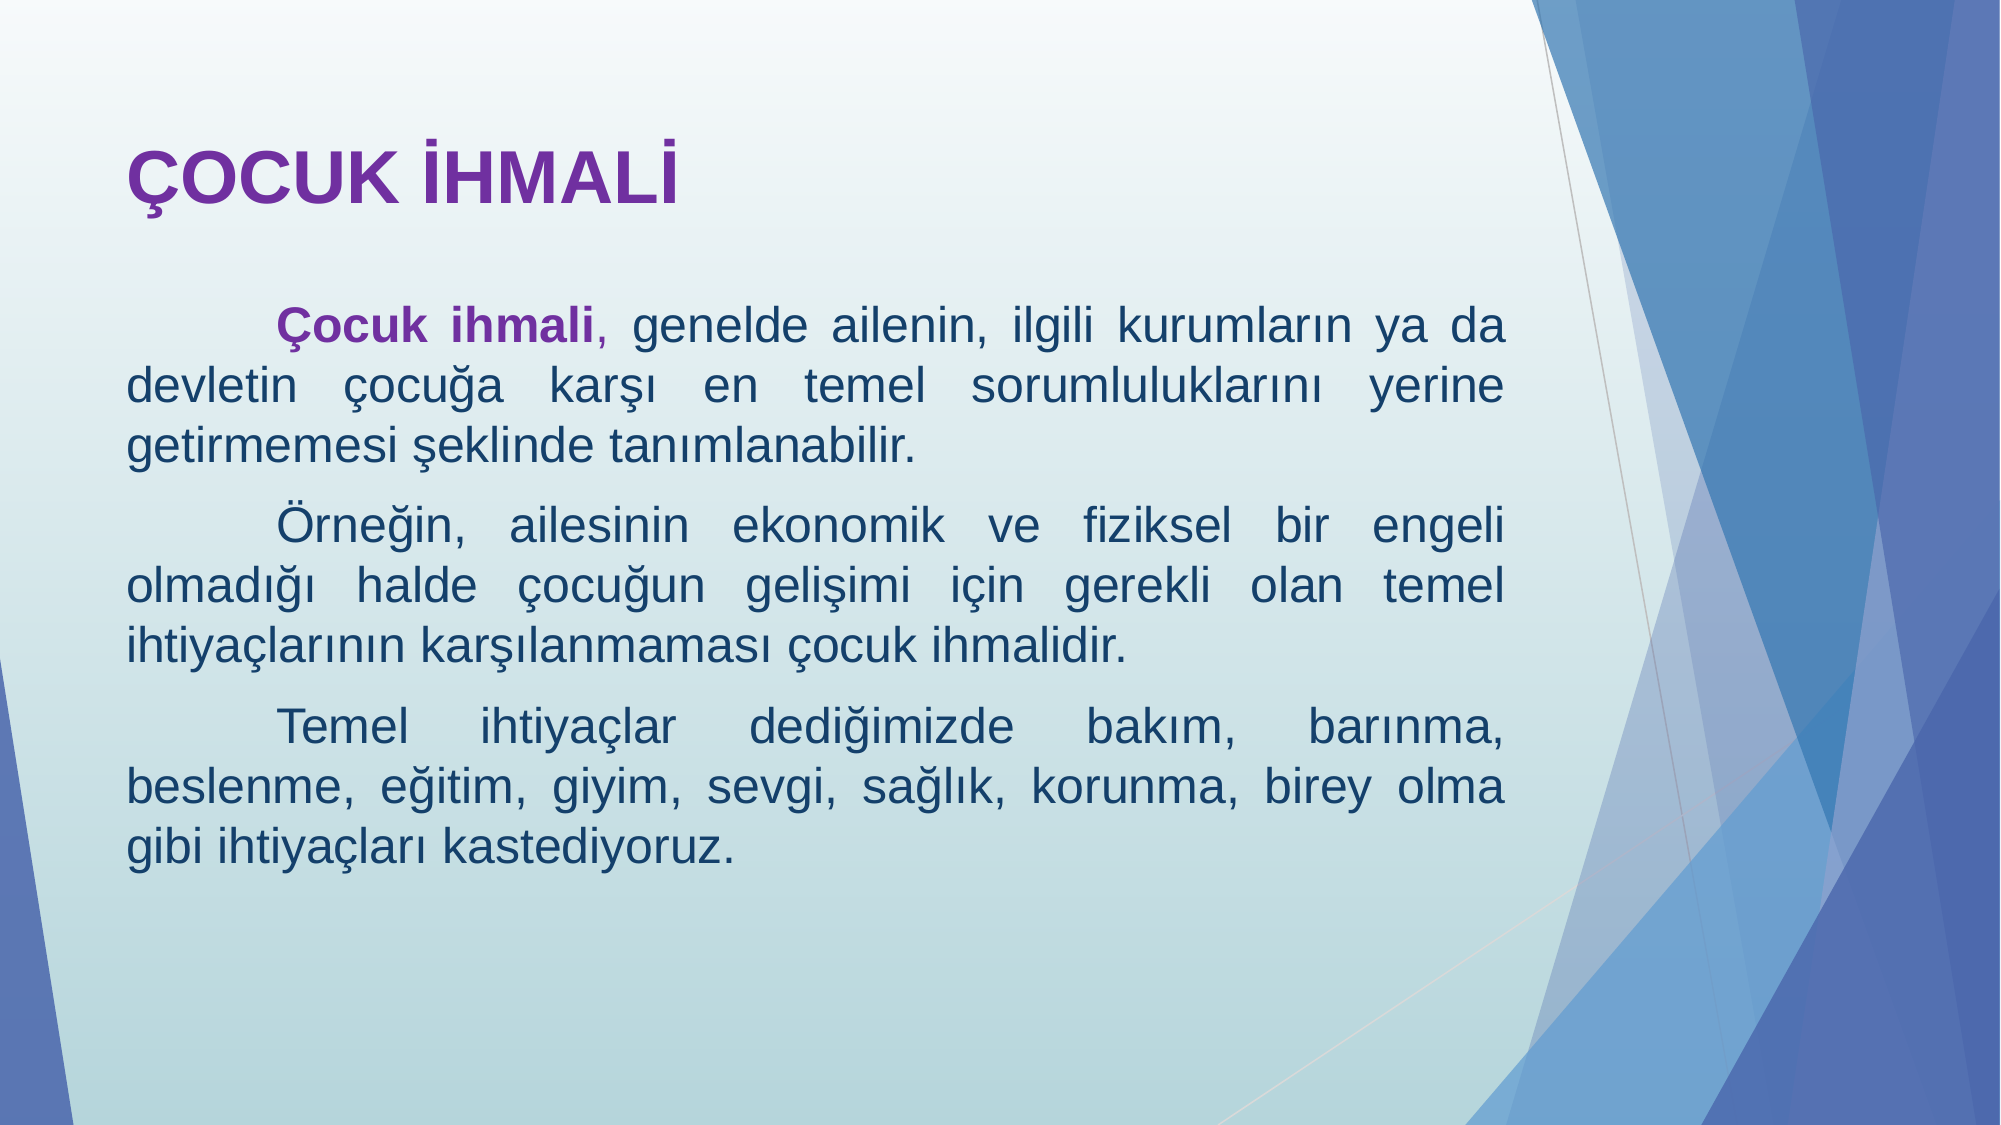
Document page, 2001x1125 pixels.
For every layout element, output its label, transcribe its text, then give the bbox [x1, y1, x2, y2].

list Çocuk ihmali, genelde ailenin, ilgili kurumların ya da devletin çocuğa karşı en temel sorumluluklarını yerine getirmemesi şeklinde tanımlanabilir. Örneğin, ailesinin ekonomik ve fiziksel bir engeli olmadığı halde çocuğun gelişimi için gerekli olan temel ihtiyaçlarının karşılanmaması çocuk ihmalidir. Temel ihtiyaçlar dediğimizde bakım, barınma, beslenme, eğitim, giyim, sevgi, sağlık, korunma, birey olma gibi ihtiyaçları kastediyoruz. [111, 284, 1522, 991]
title ÇOCUK İHMALİ [111, 99, 1522, 248]
